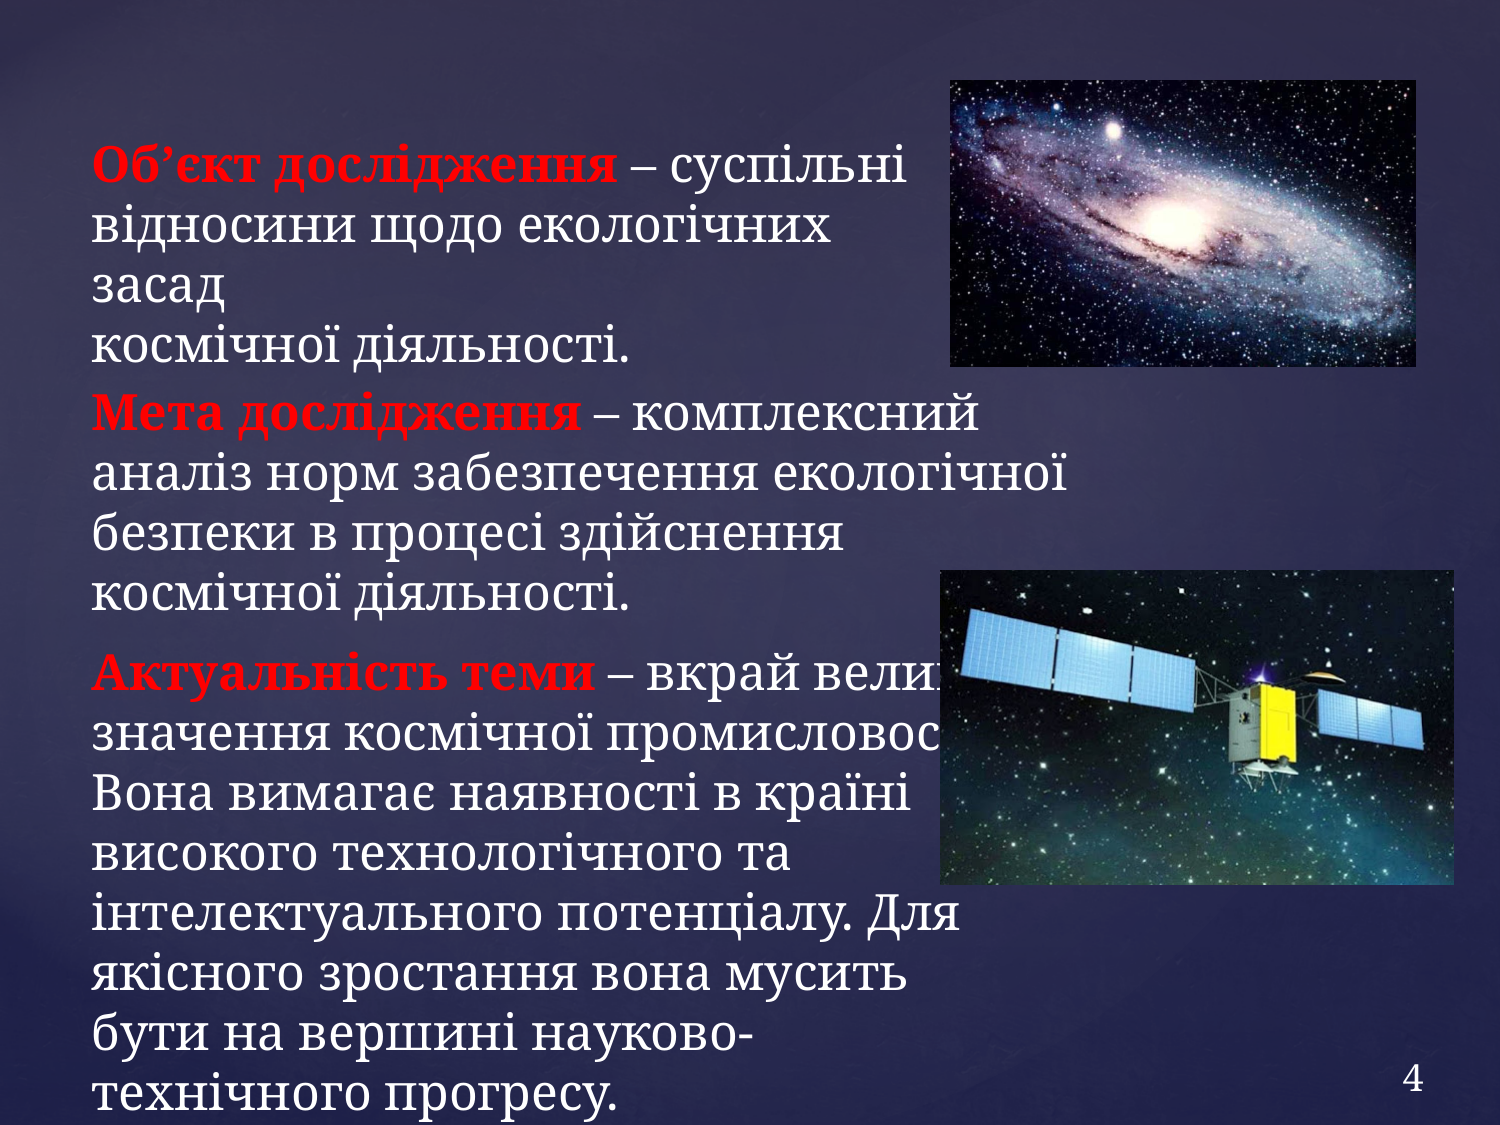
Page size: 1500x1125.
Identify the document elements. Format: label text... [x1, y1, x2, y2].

text_box Мета дослідження – комплексний аналіз норм забезпечення екологічної безпеки в процесі здійснення космічної діяльності. [76, 373, 1102, 629]
picture [940, 569, 1454, 886]
text_box 4 [1387, 1046, 1471, 1107]
text_box Актуальність теми – вкрай велике значення космічної промисловості. Вона вимагає наявності в країні високого технологічного та інтелектуального потенціалу. Для якісного зростання вона мусить бути на вершині науково-технічного прогресу. [76, 633, 1046, 1125]
text_box Об’єкт дослідження – суспільні відносини щодо екологічних засад космічної діяльності. [76, 125, 942, 373]
picture [950, 80, 1417, 368]
